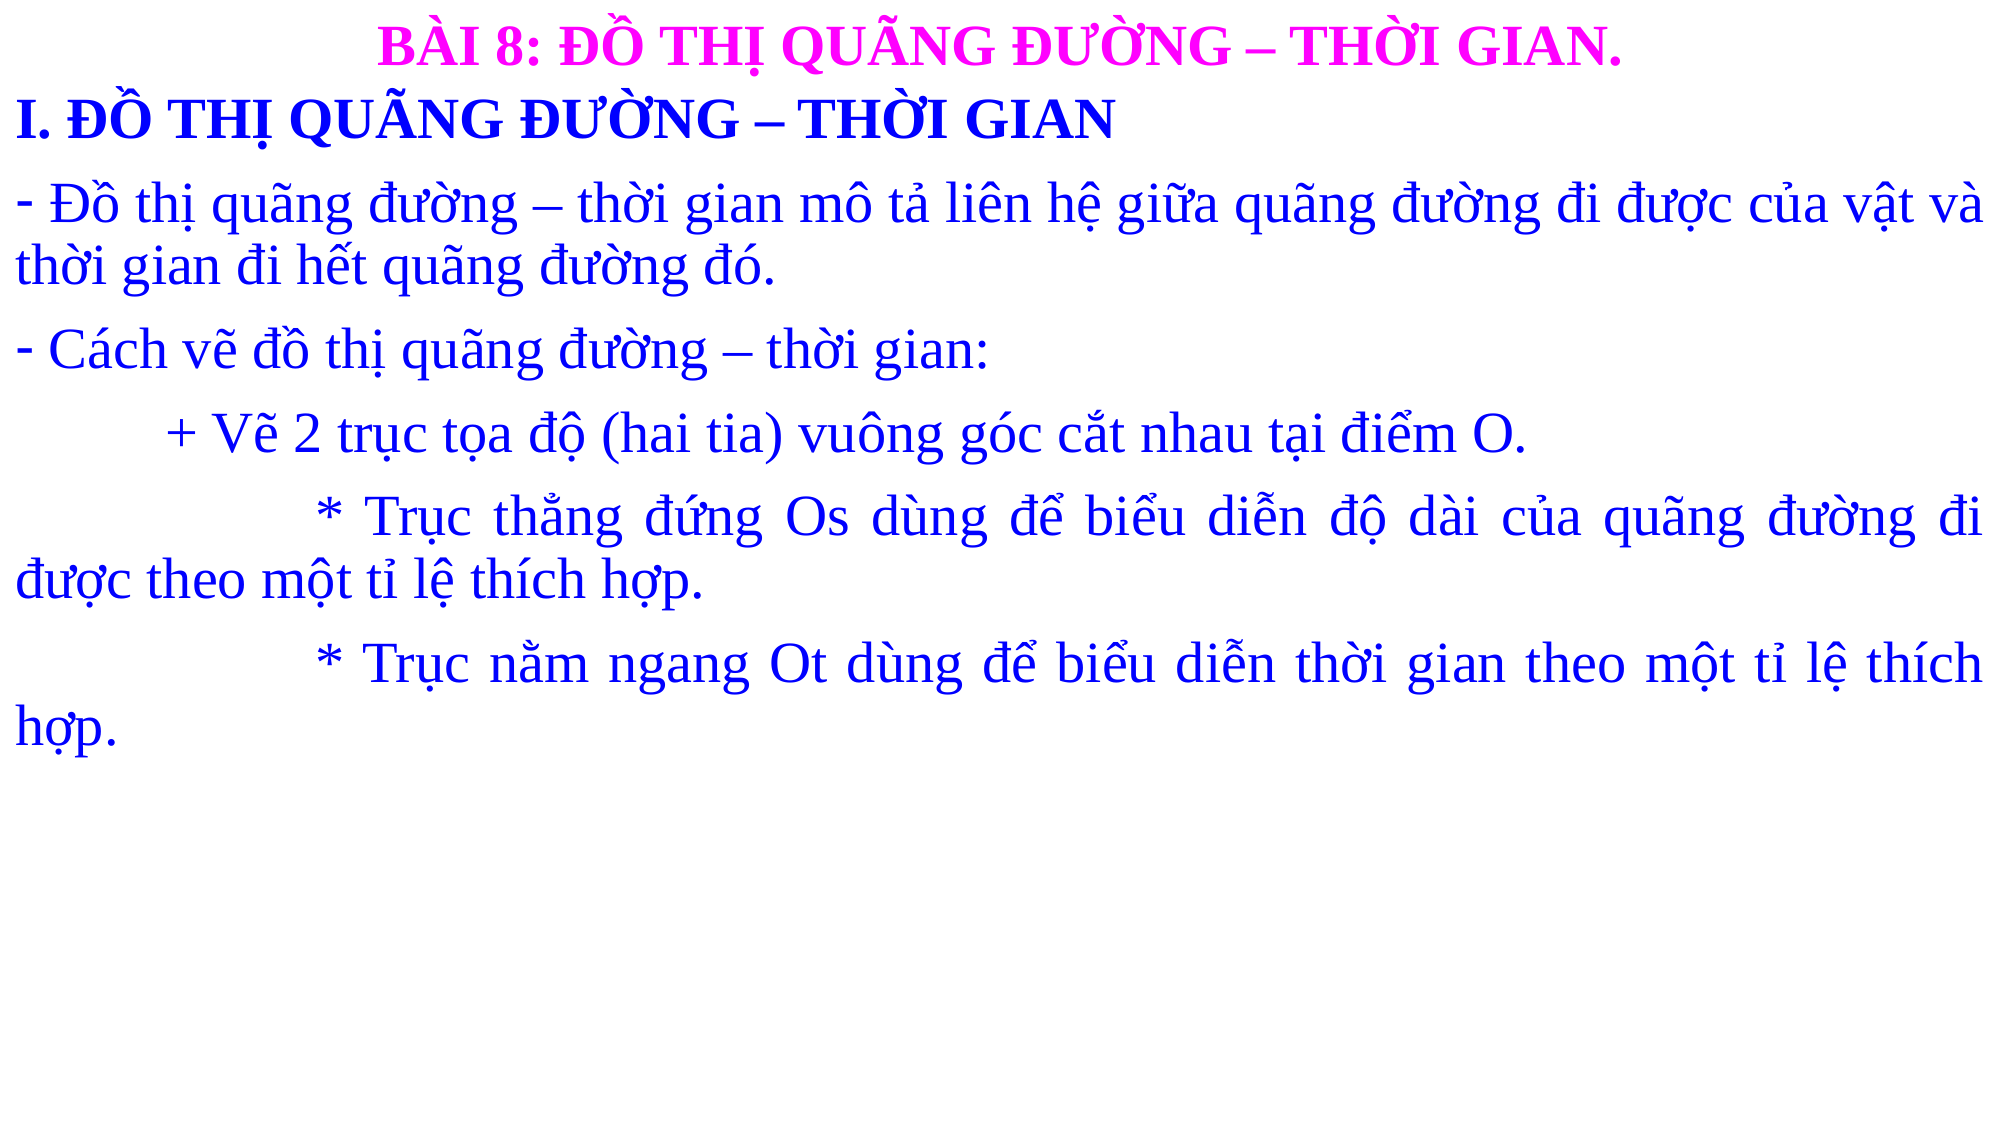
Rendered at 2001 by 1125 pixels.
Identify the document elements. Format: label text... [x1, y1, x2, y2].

subtitle I. ĐỒ THỊ QUÃNG ĐƯỜNG – THỜI GIAN Đồ thị quãng đường – thời gian mô tả liên hệ giữa quãng đường đi được của vật và thời gian đi hết quãng đường đó. Cách vẽ đồ thị quãng đường – thời gian: + Vẽ 2 trục tọa độ (hai tia) vuông góc cắt nhau tại điểm O. * Trục thẳng đứng Os dùng để biểu diễn độ dài của quãng đường đi được theo một tỉ lệ thích hợp. * Trục nằm ngang Ot dùng để biểu diễn thời gian theo một tỉ lệ thích hợp. [0, 85, 2000, 1125]
text_box BÀI 8: ĐỒ THỊ QUÃNG ĐƯỜNG – THỜI GIAN. [0, 0, 2000, 85]
